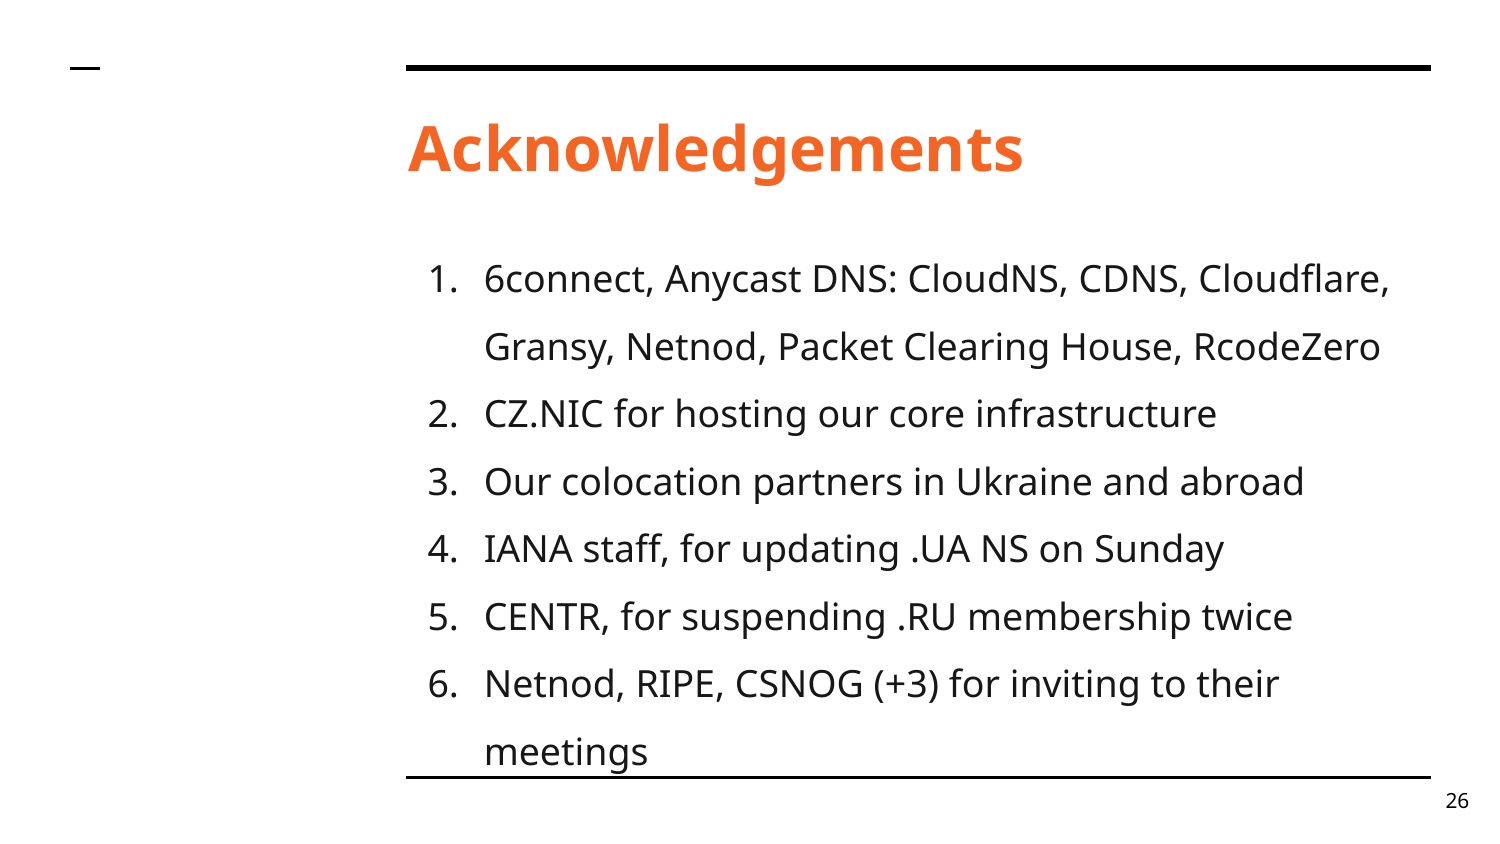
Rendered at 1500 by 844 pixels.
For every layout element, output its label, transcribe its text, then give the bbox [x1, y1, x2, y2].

title Acknowledgements [393, 94, 1431, 217]
slide_number ‹#› [1394, 769, 1484, 834]
list 6connect, Anycast DNS: CloudNS, CDNS, Cloudflare, Gransy, Netnod, Packet Clearing House, RcodeZero CZ.NIC for hosting our core infrastructure Our colocation partners in Ukraine and abroad IANA staff, for updating .UA NS on Sunday CENTR, for suspending .RU membership twice Netnod, RIPE, CSNOG (+3) for inviting to their meetings [393, 217, 1431, 788]
